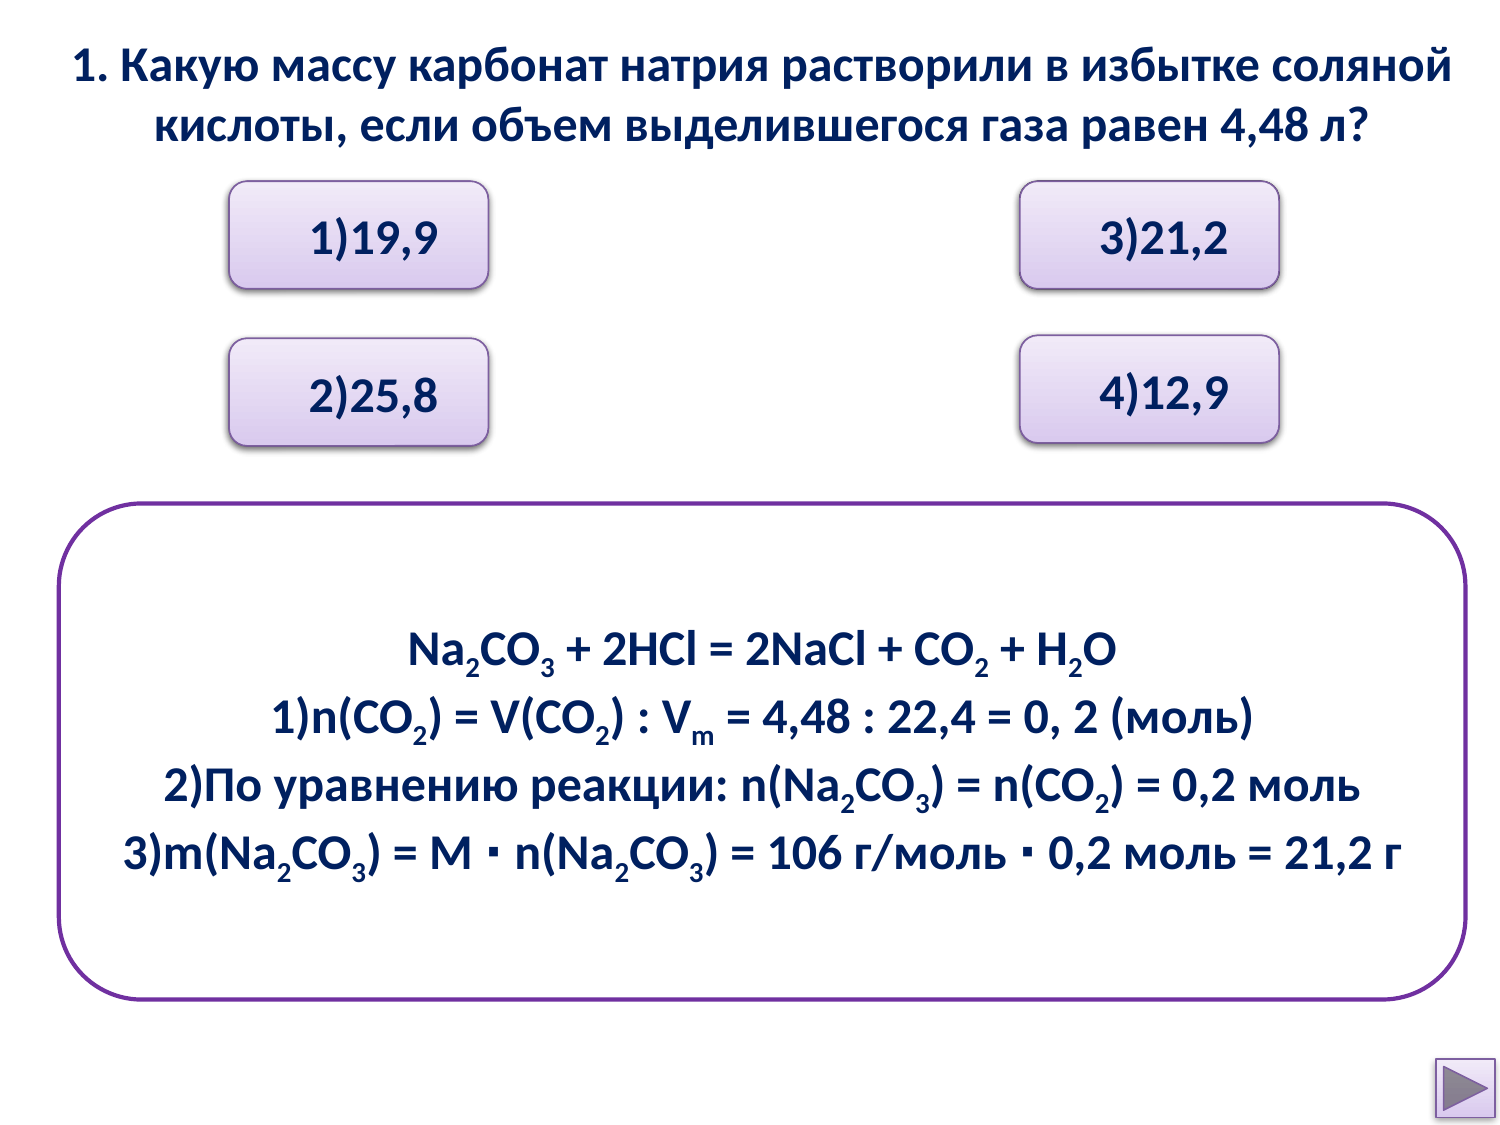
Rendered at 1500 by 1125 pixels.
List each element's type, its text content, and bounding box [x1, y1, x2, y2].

text_box 2)25,8 [228, 337, 490, 447]
text_box 1)19,9 [228, 180, 490, 290]
text_box 1. Какую массу карбонат натрия растворили в избытке соляной кислоты, если объем выделившегося газа равен 4,48 л? [12, 24, 1500, 160]
text_box 4)12,9 [1019, 334, 1280, 444]
text_box 3)21,2 [1019, 180, 1280, 290]
text_box Na2CO3 + 2HCl = 2NaCl + CO2 + H2O 1)n(CO2) = V(CO2) : Vm = 4,48 : 22,4 = 0, 2 (моль) 2)По уравнению реакции: n(Na2CO3) = n(CO2) = 0,2 моль 3)m(Na2CO3) = M ∙ n(Na2CO3) = 106 г/моль ∙ 0,2 моль = 21,2 г [56, 501, 1468, 1002]
text_box [1435, 1058, 1496, 1118]
